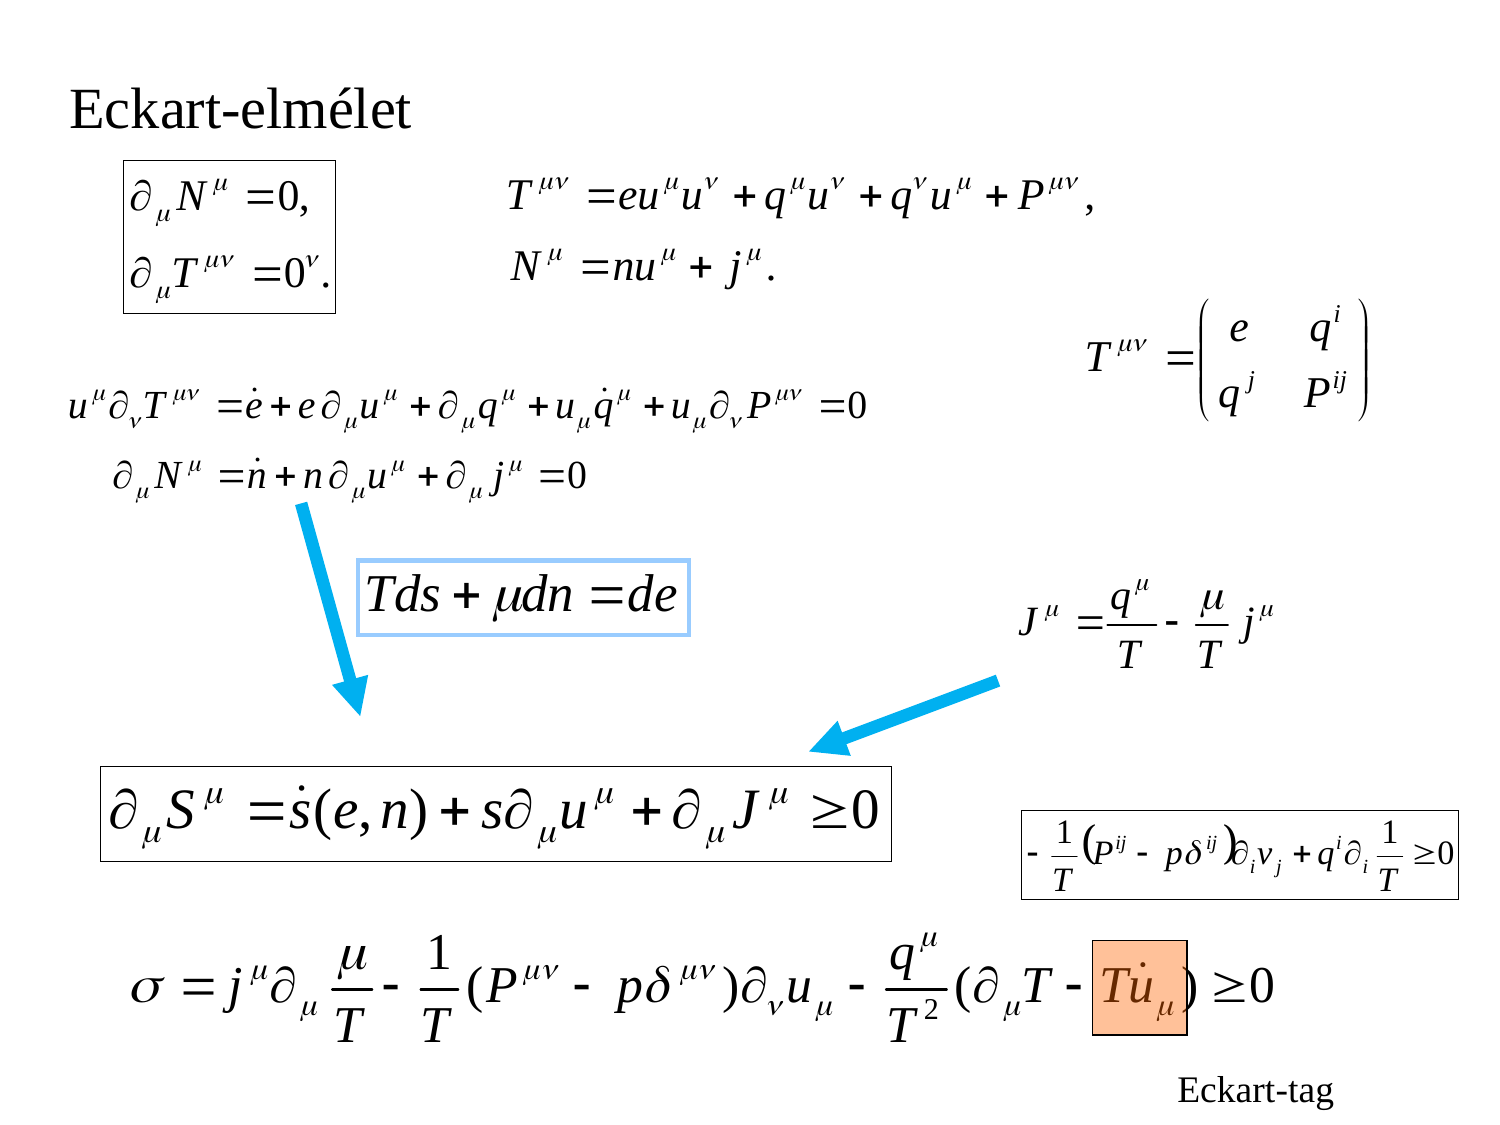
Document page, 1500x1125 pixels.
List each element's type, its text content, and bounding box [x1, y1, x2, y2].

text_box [359, 562, 687, 634]
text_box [1080, 290, 1381, 431]
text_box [1021, 810, 1459, 900]
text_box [100, 766, 892, 863]
text_box Eckart-elmélet [54, 63, 428, 148]
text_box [123, 160, 337, 315]
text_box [1009, 562, 1282, 678]
text_box [306, 523, 363, 717]
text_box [123, 911, 1282, 1055]
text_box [29, 373, 874, 514]
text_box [501, 160, 1146, 300]
text_box [809, 680, 999, 753]
text_box Eckart-tag [1162, 1057, 1349, 1118]
